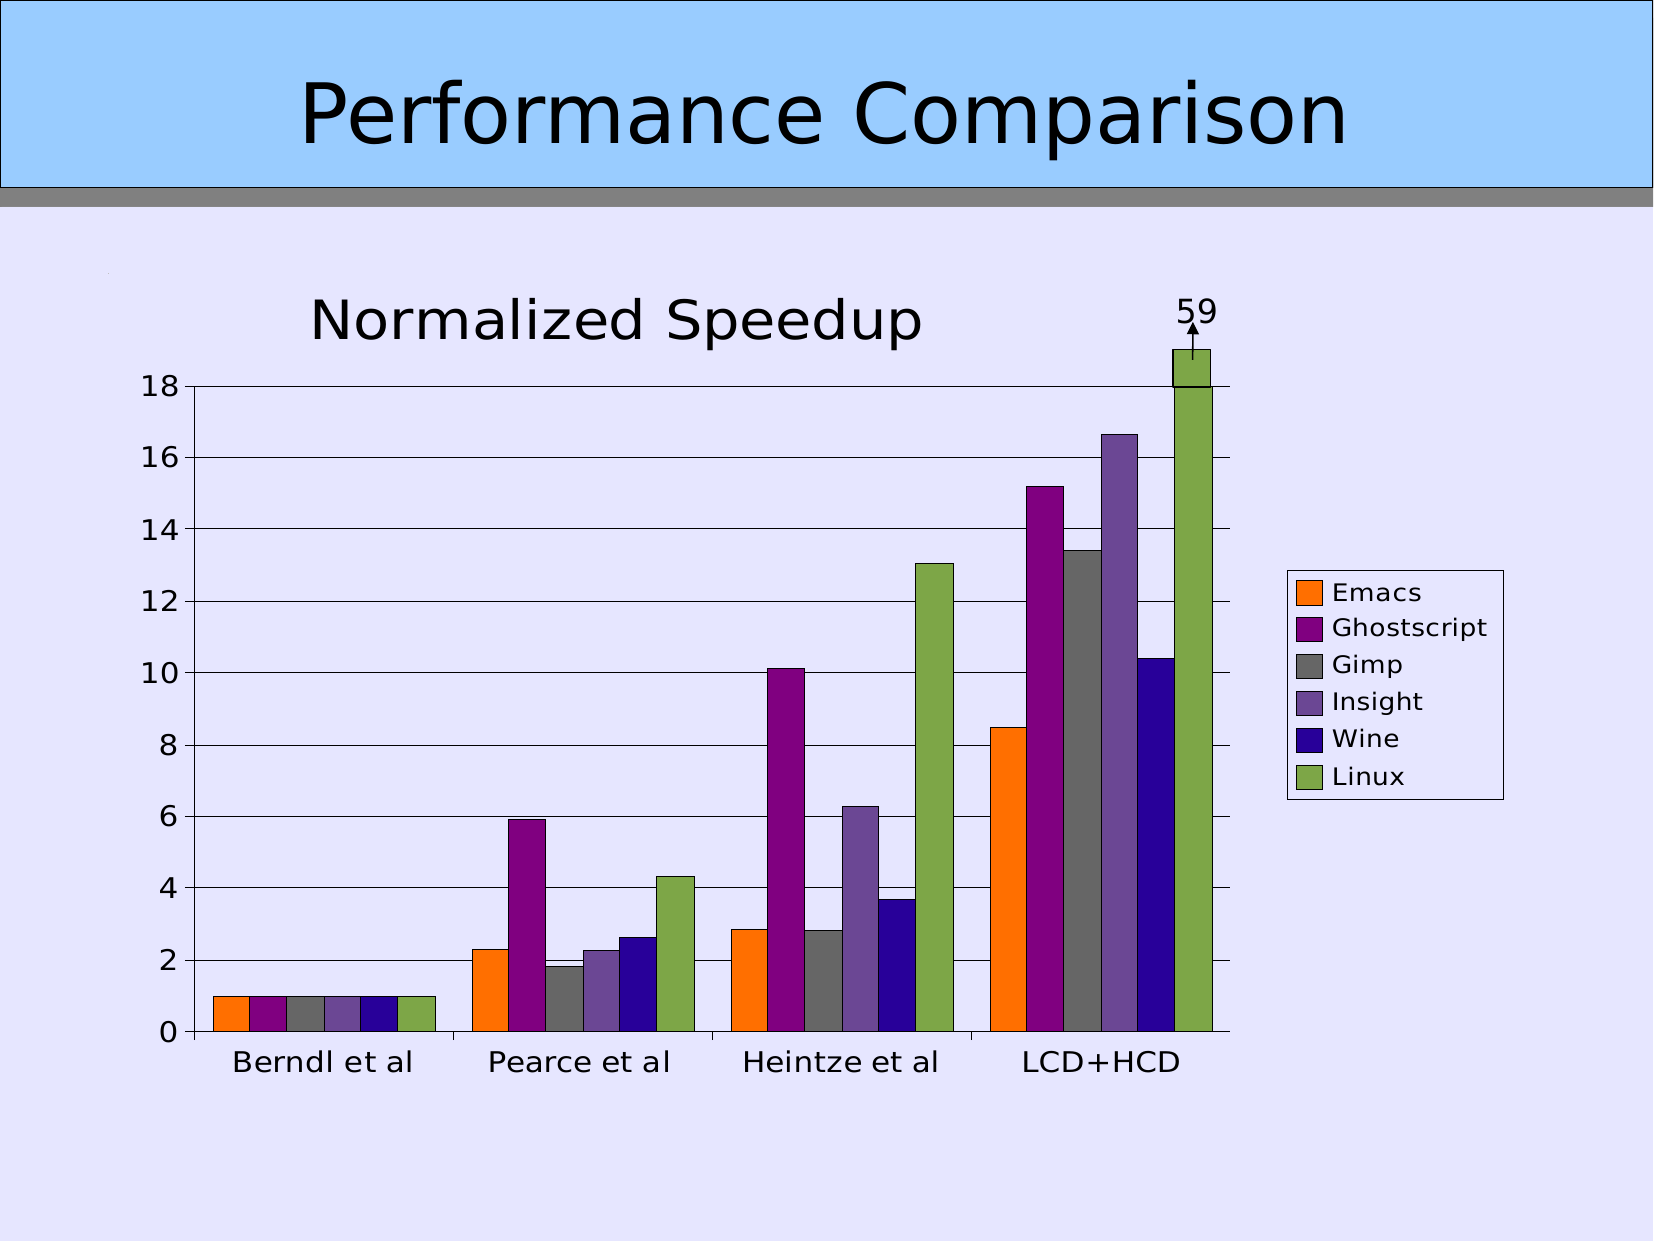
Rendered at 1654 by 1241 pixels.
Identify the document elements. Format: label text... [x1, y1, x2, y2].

title Performance Comparison [0, 0, 1651, 226]
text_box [108, 273, 1534, 1099]
